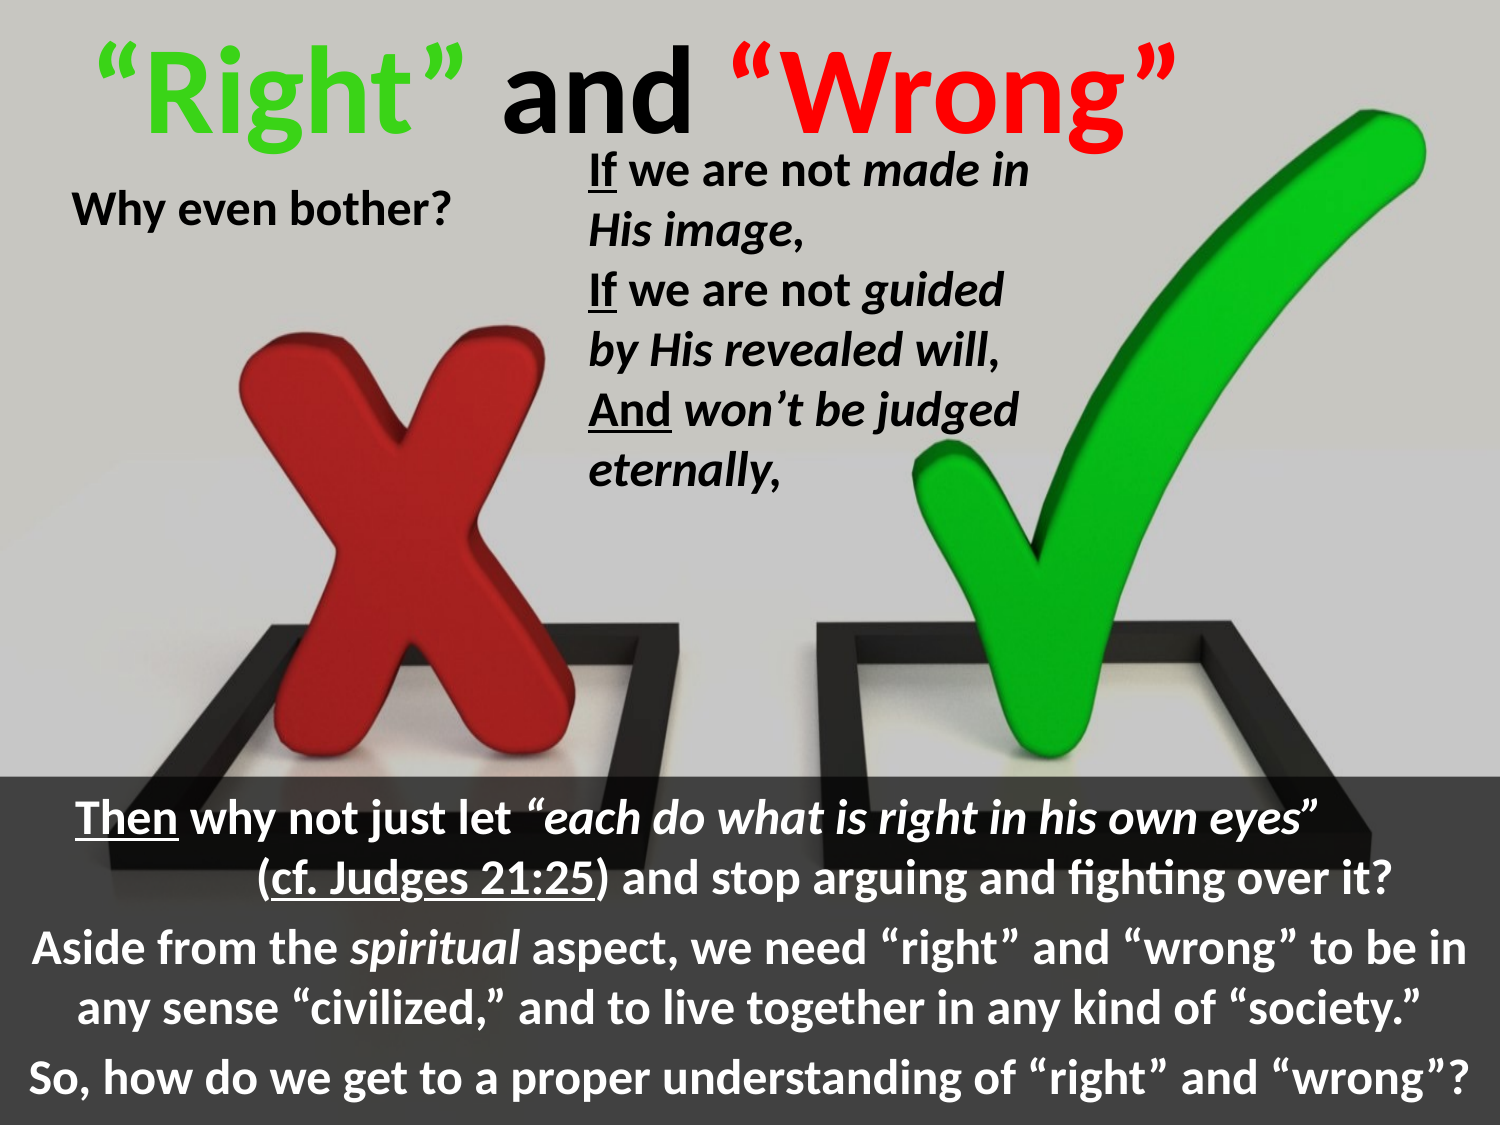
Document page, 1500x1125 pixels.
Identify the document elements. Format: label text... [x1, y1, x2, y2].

title “Right” and “Wrong” [0, 0, 1275, 168]
text_box If we are not made in His image, If we are not guided by His revealed will, And won’t be judged eternally, [573, 129, 1054, 505]
picture [0, 0, 1500, 776]
subtitle Then why not just let “each do what is right in his own eyes” (cf. Judges 21:25) and stop arguing and fighting over it? Aside from the spiritual aspect, we need “right” and “wrong” to be in any sense “civilized,” and to live together in any kind of “society.” So, how do we get to a proper understanding of “right” and “wrong”? [0, 776, 1500, 1125]
text_box Why even bother? [0, 167, 525, 243]
